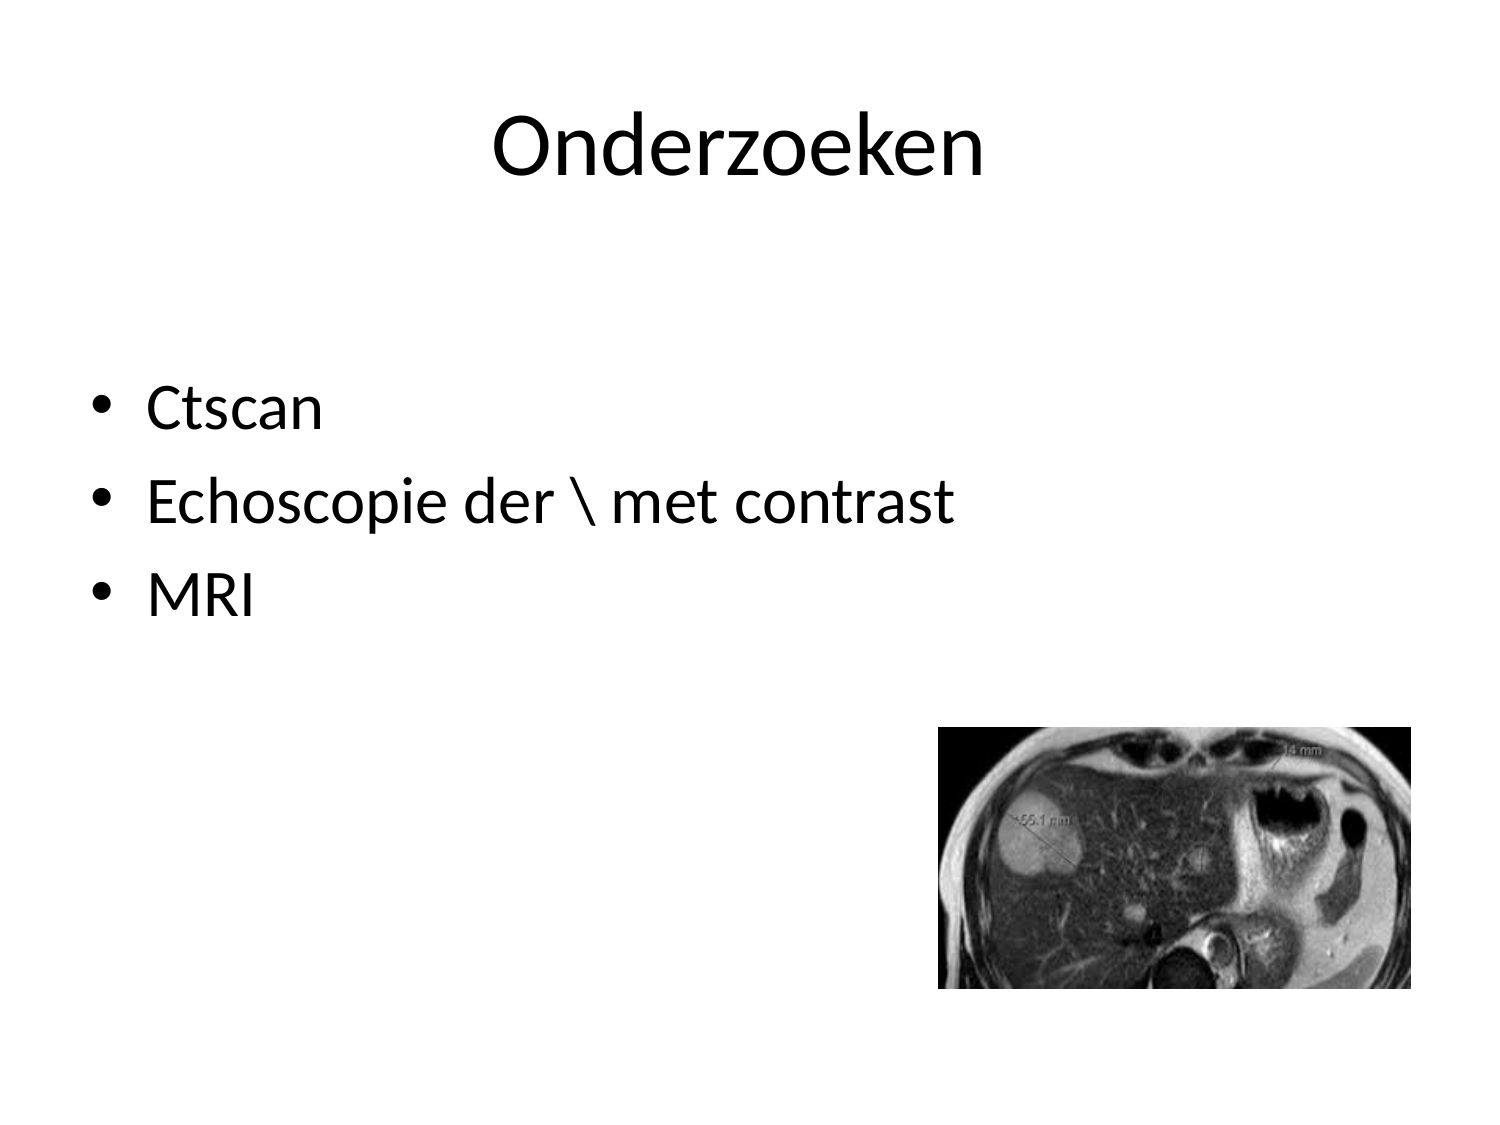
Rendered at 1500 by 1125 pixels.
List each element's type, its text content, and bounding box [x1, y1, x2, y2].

title Onderzoeken [75, 45, 1425, 233]
picture [938, 727, 1411, 990]
list Ctscan Echoscopie der \ met contrast MRI [75, 262, 1425, 1005]
